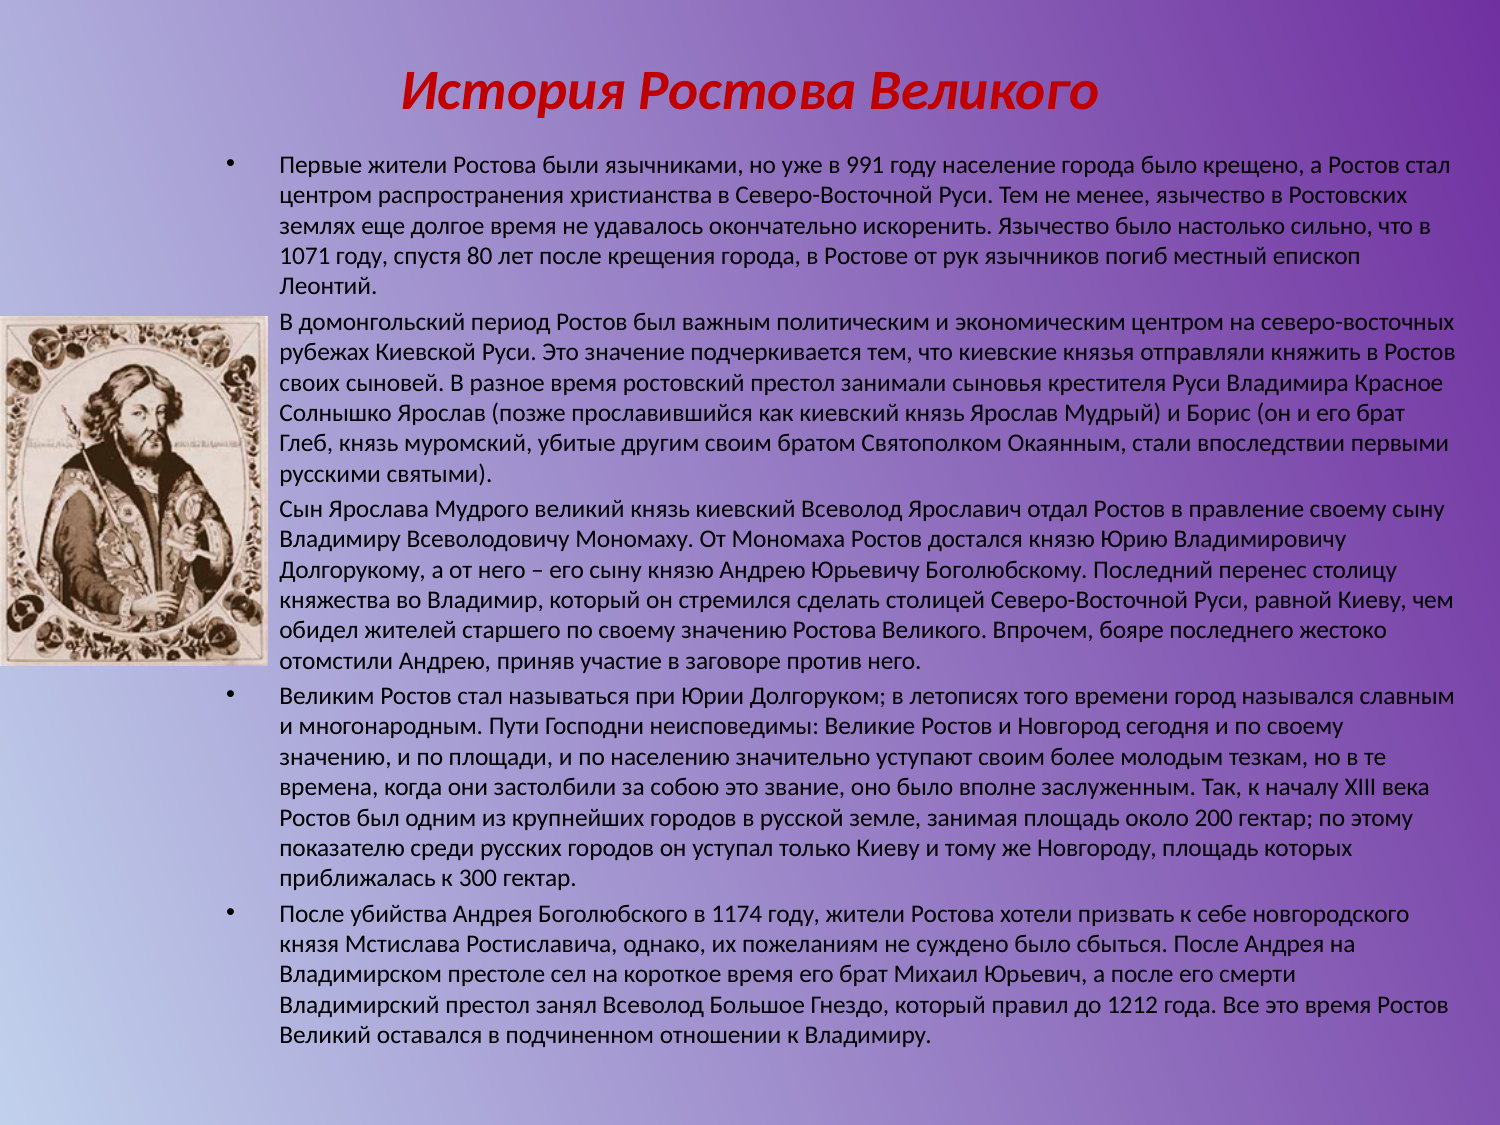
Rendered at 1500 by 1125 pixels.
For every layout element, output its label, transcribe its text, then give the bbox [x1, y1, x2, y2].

picture [0, 316, 268, 666]
list Первые жители Ростова были язычниками, но уже в 991 году население города было крещено, а Ростов стал центром распространения христианства в Северо-Восточной Руси. Тем не менее, язычество в Ростовских землях еще долгое время не удавалось окончательно искоренить. Язычество было настолько сильно, что в 1071 году, спустя 80 лет после крещения города, в Ростове от рук язычников погиб местный епископ Леонтий. В домонгольский период Ростов был важным политическим и экономическим центром на северо-восточных рубежах Киевской Руси. Это значение подчеркивается тем, что киевские князья отправляли княжить в Ростов своих сыновей. В разное время ростовский престол занимали сыновья крестителя Руси Владимира Красное Солнышко Ярослав (позже прославившийся как киевский князь Ярослав Мудрый) и Борис (он и его брат Глеб, князь муромский, убитые другим своим братом Святополком Окаянным, стали впоследствии первыми русскими святыми). Сын Ярослава Мудрого великий князь киевский Всеволод Ярославич отдал Ростов в правление своему сыну Владимиру Всеволодовичу Мономаху. От Мономаха Ростов достался князю Юрию Владимировичу Долгорукому, а от него – его сыну князю Андрею Юрьевичу Боголюбскому. Последний перенес столицу княжества во Владимир, который он стремился сделать столицей Северо-Восточной Руси, равной Киеву, чем обидел жителей старшего по своему значению Ростова Великого. Впрочем, бояре последнего жестоко отомстили Андрею, приняв участие в заговоре против него. Великим Ростов стал называться при Юрии Долгоруком; в летописях того времени город назывался славным и многонародным. Пути Господни неисповедимы: Великие Ростов и Новгород сегодня и по своему значению, и по площади, и по населению значительно уступают своим более молодым тезкам, но в те времена, когда они застолбили за собою это звание, оно было вполне заслуженным. Так, к началу XIII века Ростов был одним из крупнейших городов в русской земле, занимая площадь около 200 гектар; по этому показателю среди русских городов он уступал только Киеву и тому же Новгороду, площадь которых приближалась к 300 гектар. После убийства Андрея Боголюбского в 1174 году, жители Ростова хотели призвать к себе новгородского князя Мстислава Ростиславича, однако, их пожеланиям не суждено было сбыться. После Андрея на Владимирском престоле сел на короткое время его брат Михаил Юрьевич, а после его смерти Владимирский престол занял Всеволод Большое Гнездо, который правил до 1212 года. Все это время Ростов Великий оставался в подчиненном отношении к Владимиру. [210, 140, 1477, 1079]
title История Ростова Великого [75, 45, 1425, 129]
